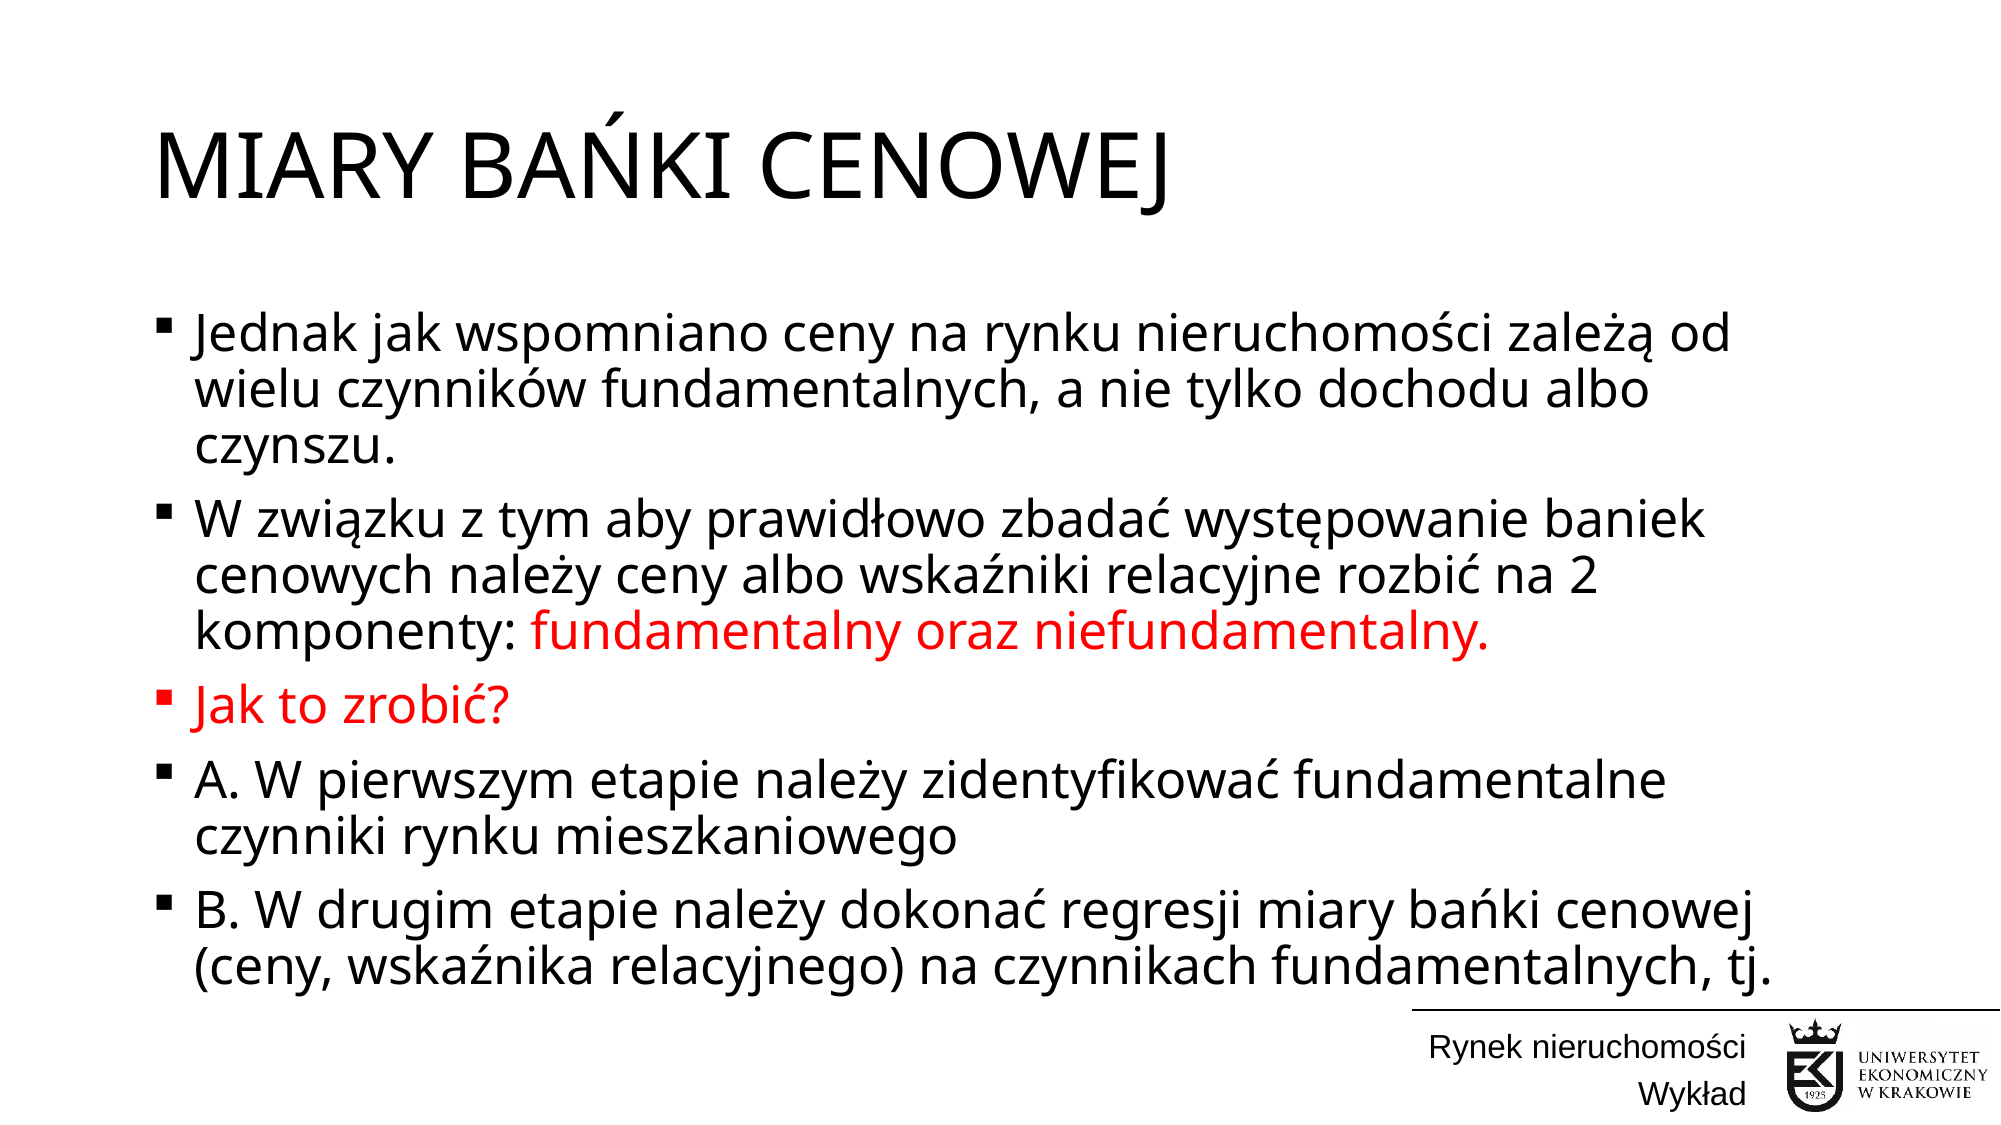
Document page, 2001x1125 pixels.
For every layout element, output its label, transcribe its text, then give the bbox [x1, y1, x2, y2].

text_box Rynek nieruchomości Wykład [1391, 1022, 1762, 1115]
title MIARY BAŃKI CENOWEJ [137, 59, 1863, 278]
picture [1786, 1018, 1988, 1113]
